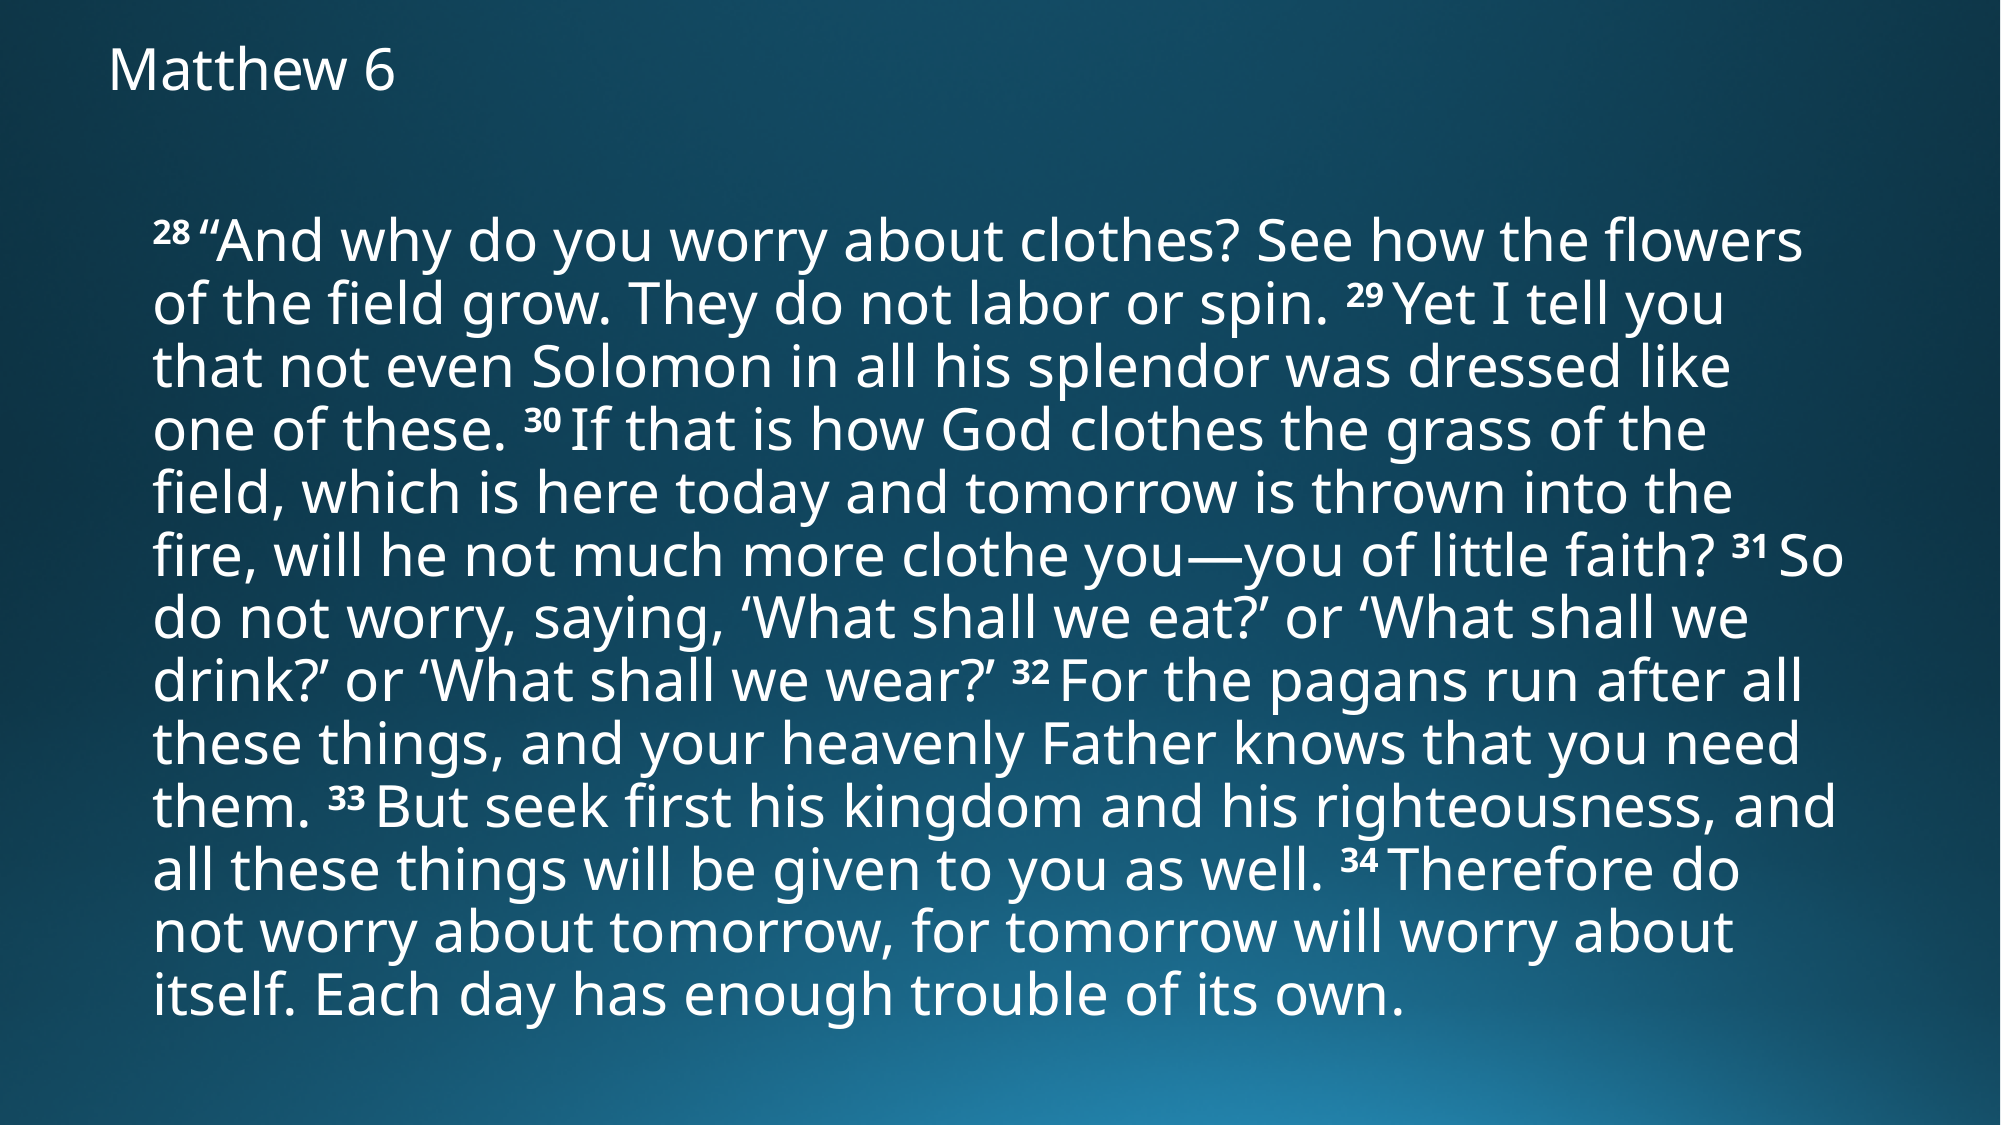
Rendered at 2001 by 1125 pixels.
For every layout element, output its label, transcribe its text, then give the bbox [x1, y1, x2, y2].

title Matthew 6 [92, 0, 1818, 144]
list 28 “And why do you worry about clothes? See how the flowers of the field grow. They do not labor or spin. 29 Yet I tell you that not even Solomon in all his splendor was dressed like one of these. 30 If that is how God clothes the grass of the field, which is here today and tomorrow is thrown into the fire, will he not much more clothe you—you of little faith? 31 So do not worry, saying, ‘What shall we eat?’ or ‘What shall we drink?’ or ‘What shall we wear?’ 32 For the pagans run after all these things, and your heavenly Father knows that you need them. 33 But seek first his kingdom and his righteousness, and all these things will be given to you as well. 34 Therefore do not worry about tomorrow, for tomorrow will worry about itself. Each day has enough trouble of its own. [137, 113, 1863, 1095]
picture [0, 0, 2001, 1125]
